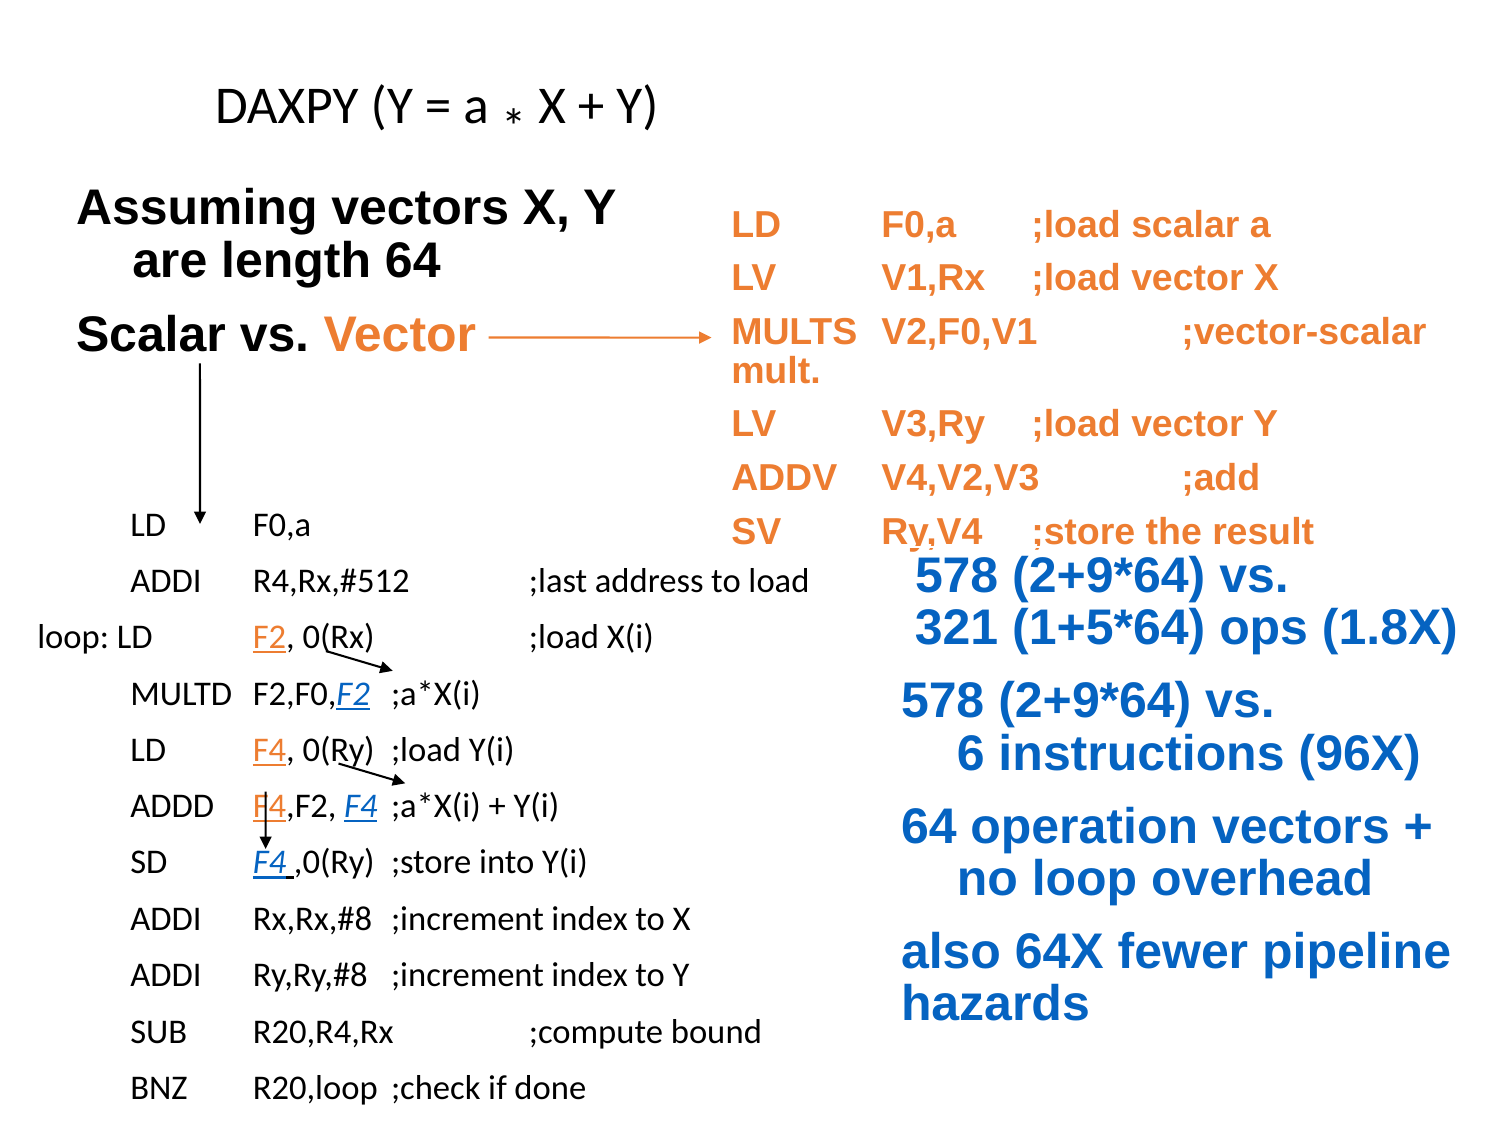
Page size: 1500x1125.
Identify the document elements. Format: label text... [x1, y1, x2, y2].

text_box [259, 791, 272, 849]
text_box [488, 331, 712, 344]
text_box 578 (2+9*64) vs. 321 (1+5*64) ops (1.8X) 578 (2+9*64) vs. 6 instructions (96X) 64 operation vectors + no loop overhead also 64X fewer pipeline hazards [890, 546, 1474, 1036]
text_box [338, 763, 406, 786]
text_box Assuming vectors X, Y are length 64 Scalar vs. Vector [65, 178, 649, 367]
list LD F0,a ADDI R4,Rx,#512 ;last address to load loop: LD F2, 0(Rx) ;load X(i) MULTD F2,F0,F2 ;a*X(i) LD F4, 0(Ry) ;load Y(i) ADDD F4,F2, F4 ;a*X(i) + Y(i) SD F4 ,0(Ry) ;store into Y(i) ADDI Rx,Rx,#8 ;increment index to X ADDI Ry,Ry,#8 ;increment index to Y SUB R20,R4,Rx ;compute bound BNZ R20,loop ;check if done [22, 498, 918, 1121]
title DAXPY (Y = a * X + Y) [200, 62, 1156, 155]
text_box [325, 650, 393, 674]
text_box LD F0,a ;load scalar a LV V1,Rx ;load vector X MULTS V2,F0,V1 ;vector-scalar mult. LV V3,Ry ;load vector Y ADDV V4,V2,V3 ;add SV Ry,V4 ;store the result [664, 202, 1450, 557]
text_box [193, 363, 207, 524]
